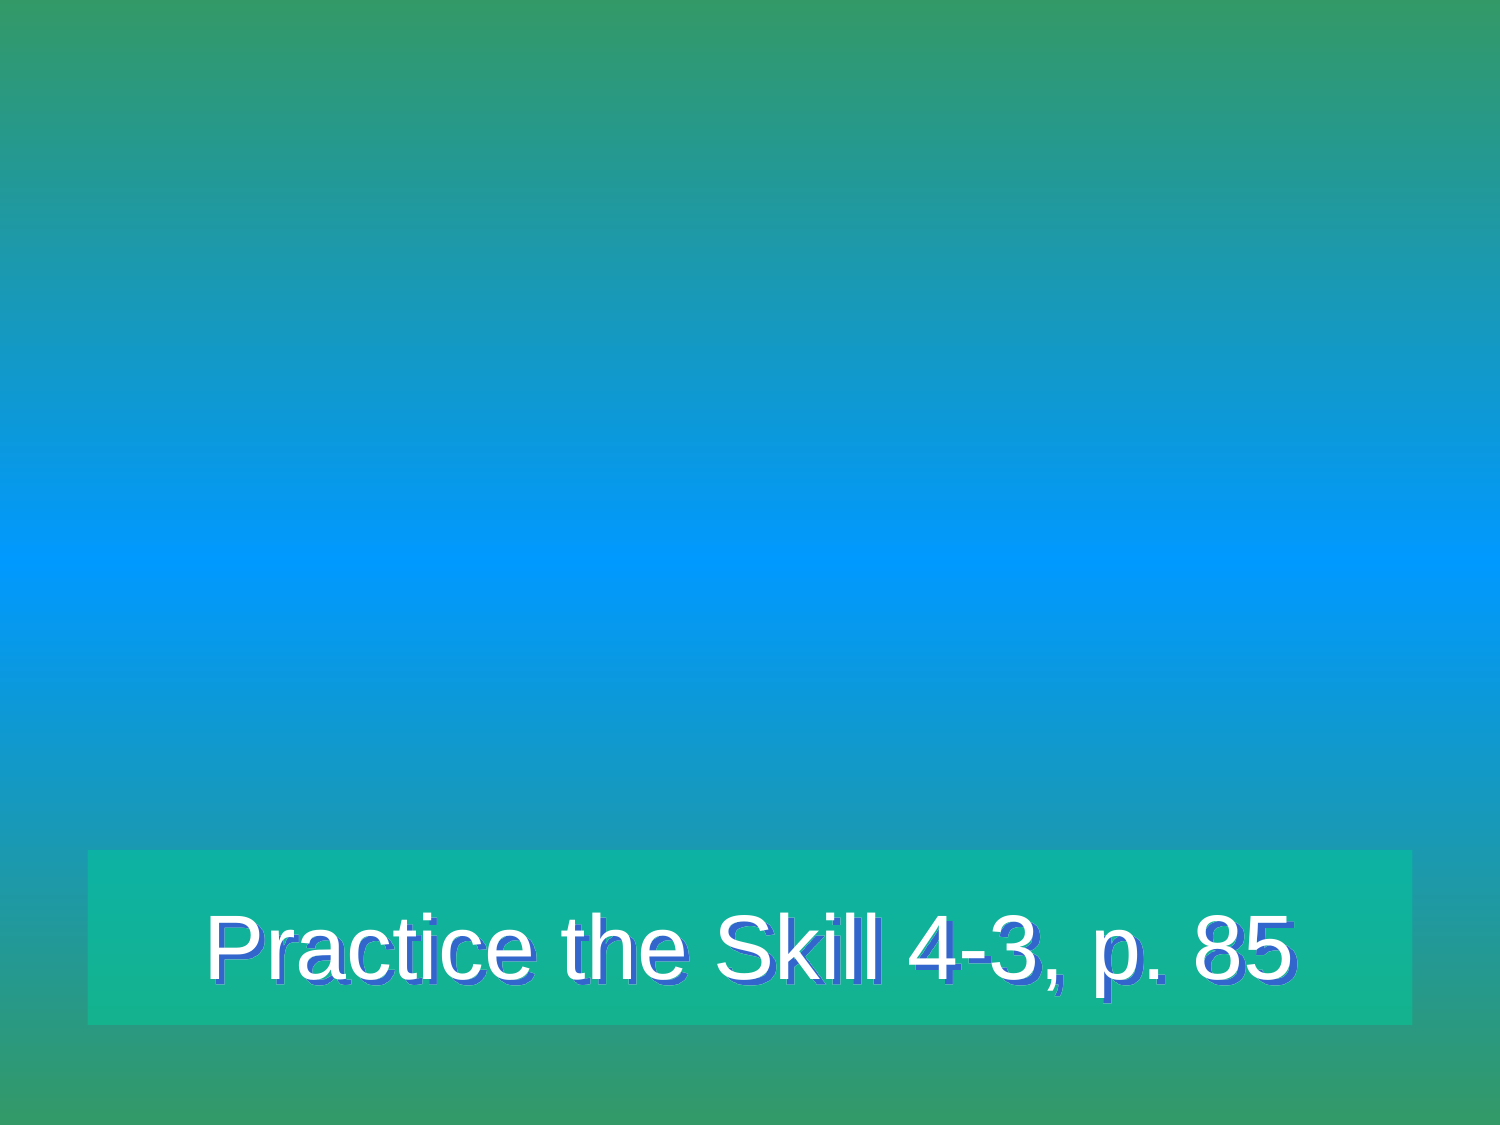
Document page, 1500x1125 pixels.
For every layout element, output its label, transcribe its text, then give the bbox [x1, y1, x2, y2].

text_box [87, 849, 1413, 1025]
text_box [0, 0, 1500, 1125]
text_box Practice the Skill 4-3, p. 85 [149, 880, 1350, 1006]
